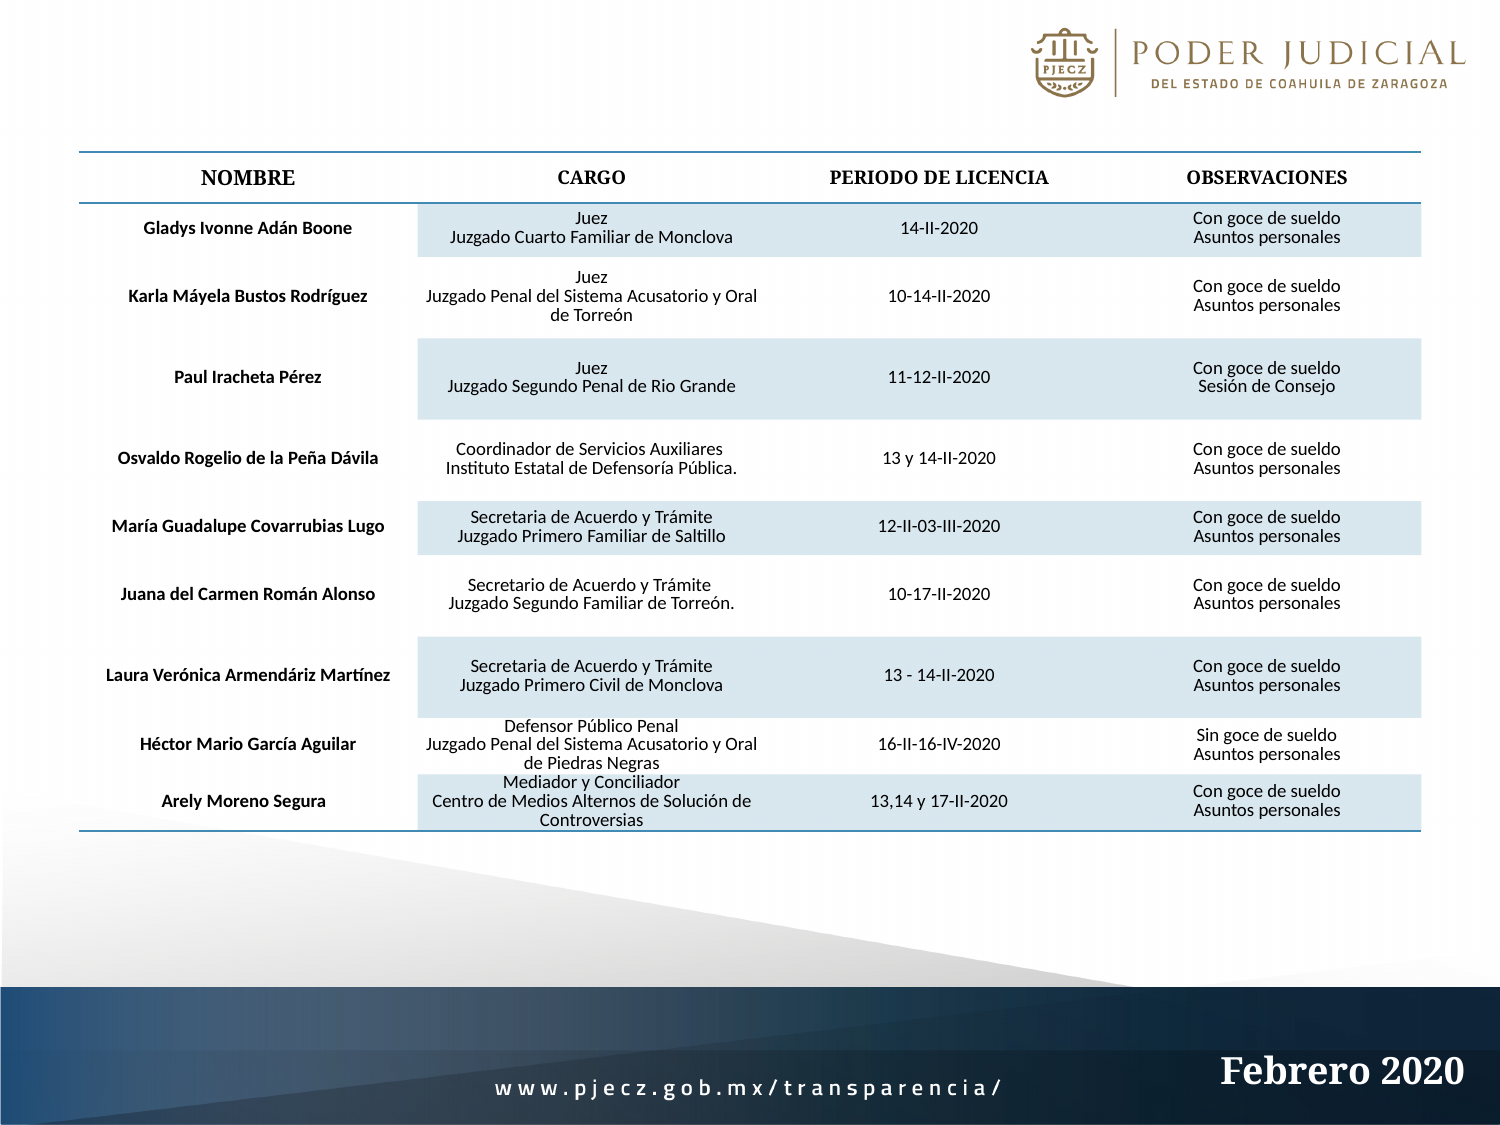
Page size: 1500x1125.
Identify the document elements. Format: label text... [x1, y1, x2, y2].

table_cell 11-12-II-2020 [766, 338, 1113, 420]
table_cell Sin goce de sueldo Asuntos personales [1113, 718, 1421, 774]
picture [0, 0, 1500, 1125]
table_cell 10-17-II-2020 [766, 555, 1113, 637]
table_cell Osvaldo Rogelio de la Peña Dávila [79, 420, 418, 501]
table_cell Karla Máyela Bustos Rodríguez [79, 257, 418, 338]
table_cell Juez Juzgado Cuarto Familiar de Monclova [418, 204, 766, 257]
table_cell Juez Juzgado Penal del Sistema Acusatorio y Oral de Torreón [418, 257, 766, 338]
table_cell 14-II-2020 [766, 204, 1113, 257]
table_cell 16-II-16-IV-2020 [766, 718, 1113, 774]
table_header NOMBRE [79, 153, 418, 202]
table_cell Secretario de Acuerdo y Trámite Juzgado Segundo Familiar de Torreón. [418, 555, 766, 637]
table_cell Arely Moreno Segura [79, 774, 418, 830]
table_cell 13 y 14-II-2020 [766, 420, 1113, 501]
table_cell 13,14 y 17-II-2020 [766, 774, 1113, 830]
table_header CARGO [418, 153, 766, 202]
table_cell Con goce de sueldo Asuntos personales [1113, 420, 1421, 501]
table_cell Con goce de sueldo Asuntos personales [1113, 204, 1421, 257]
table_cell Defensor Público Penal Juzgado Penal del Sistema Acusatorio y Oral de Piedras Negras [418, 718, 766, 774]
table_cell Con goce de sueldo Asuntos personales [1113, 637, 1421, 718]
table_header PERIODO DE LICENCIA [766, 153, 1113, 202]
table_cell 13 - 14-II-2020 [766, 637, 1113, 718]
table_cell María Guadalupe Covarrubias Lugo [79, 501, 418, 555]
table_cell Gladys Ivonne Adán Boone [79, 204, 418, 257]
table_cell 12-II-03-III-2020 [766, 501, 1113, 555]
table_cell Paul Iracheta Pérez [79, 338, 418, 420]
table_cell Mediador y Conciliador Centro de Medios Alternos de Solución de Controversias [418, 774, 766, 830]
text_box Febrero 2020 [1203, 1039, 1483, 1099]
table_cell Héctor Mario García Aguilar [79, 718, 418, 774]
table_cell Con goce de sueldo Asuntos personales [1113, 774, 1421, 830]
table_cell Con goce de sueldo Asuntos personales [1113, 257, 1421, 338]
table_cell Con goce de sueldo Asuntos personales [1113, 501, 1421, 555]
table_cell Juana del Carmen Román Alonso [79, 555, 418, 637]
table_cell 10-14-II-2020 [766, 257, 1113, 338]
table_cell Coordinador de Servicios Auxiliares Instituto Estatal de Defensoría Pública. [418, 420, 766, 501]
table_cell Con goce de sueldo Asuntos personales [1113, 555, 1421, 637]
table_cell Secretaria de Acuerdo y Trámite Juzgado Primero Familiar de Saltillo [418, 501, 766, 555]
table_header OBSERVACIONES [1113, 153, 1421, 202]
table_cell Secretaria de Acuerdo y Trámite Juzgado Primero Civil de Monclova [418, 637, 766, 718]
table_cell Juez Juzgado Segundo Penal de Rio Grande [418, 338, 766, 420]
table_cell Con goce de sueldo Sesión de Consejo [1113, 338, 1421, 420]
table_cell Laura Verónica Armendáriz Martínez [79, 637, 418, 718]
